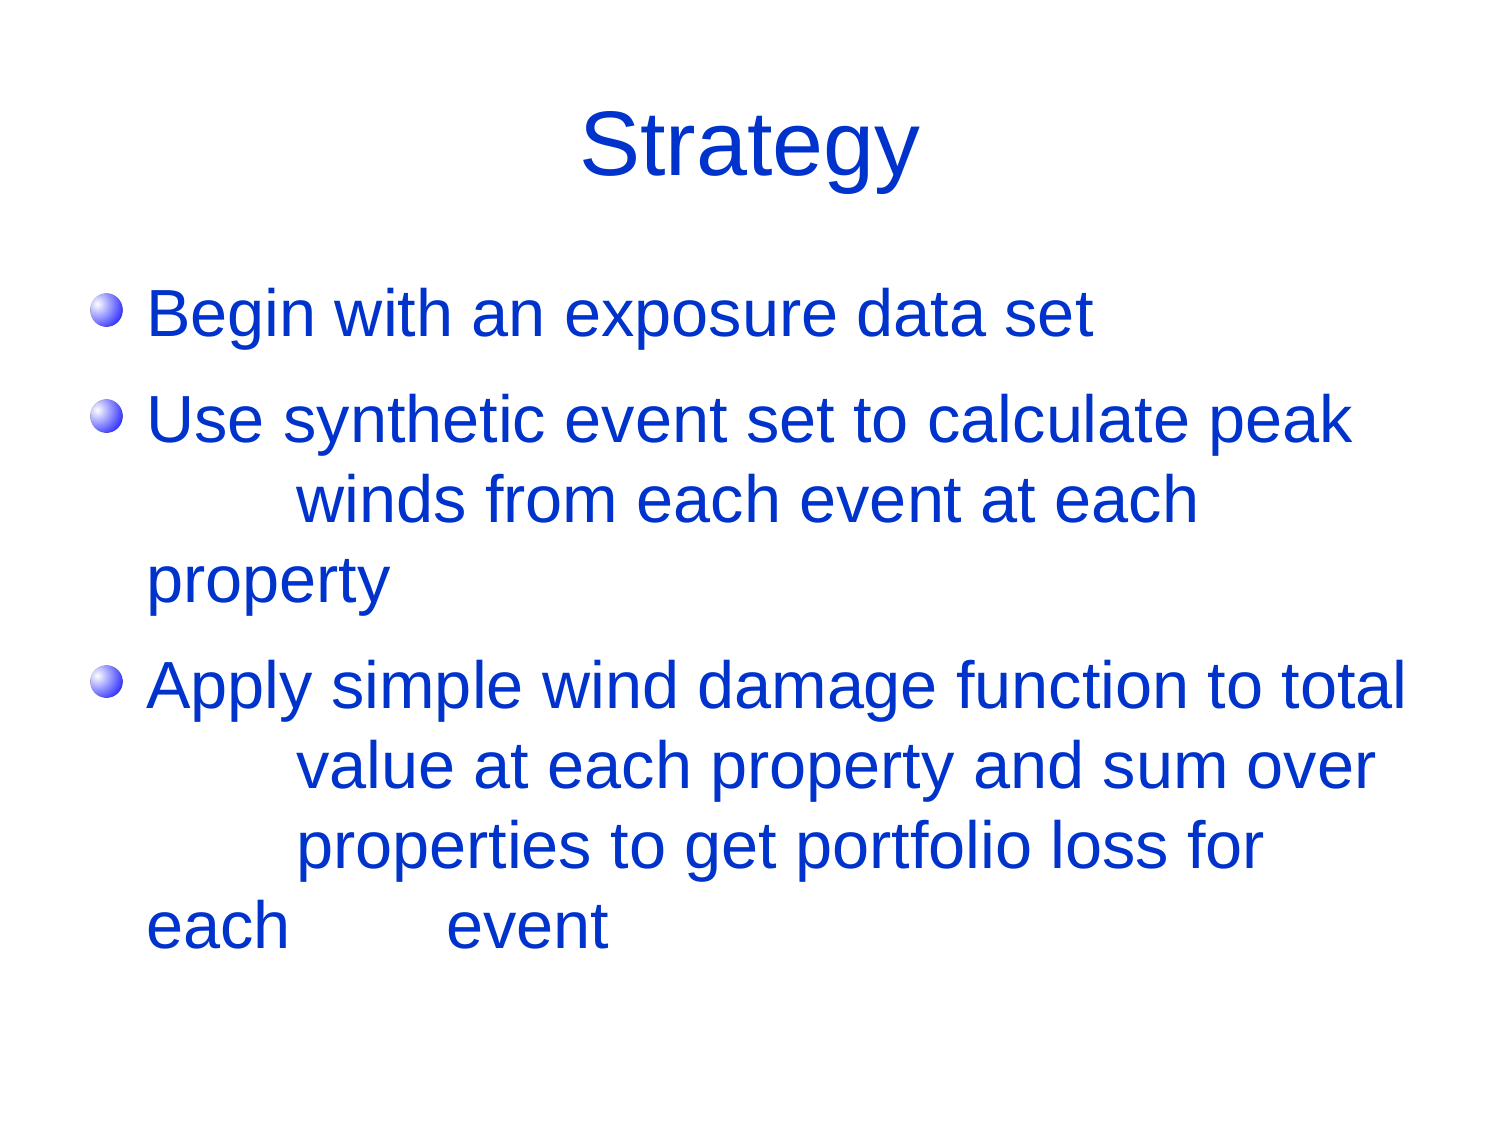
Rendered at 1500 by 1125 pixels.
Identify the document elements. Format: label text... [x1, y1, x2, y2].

picture [90, 399, 123, 433]
picture [90, 665, 123, 698]
picture [90, 293, 123, 327]
list Begin with an exposure data set Use synthetic event set to calculate peak winds from each event at each property Apply simple wind damage function to total value at each property and sum over properties to get portfolio loss for each event [75, 262, 1425, 1005]
title Strategy [75, 45, 1425, 233]
